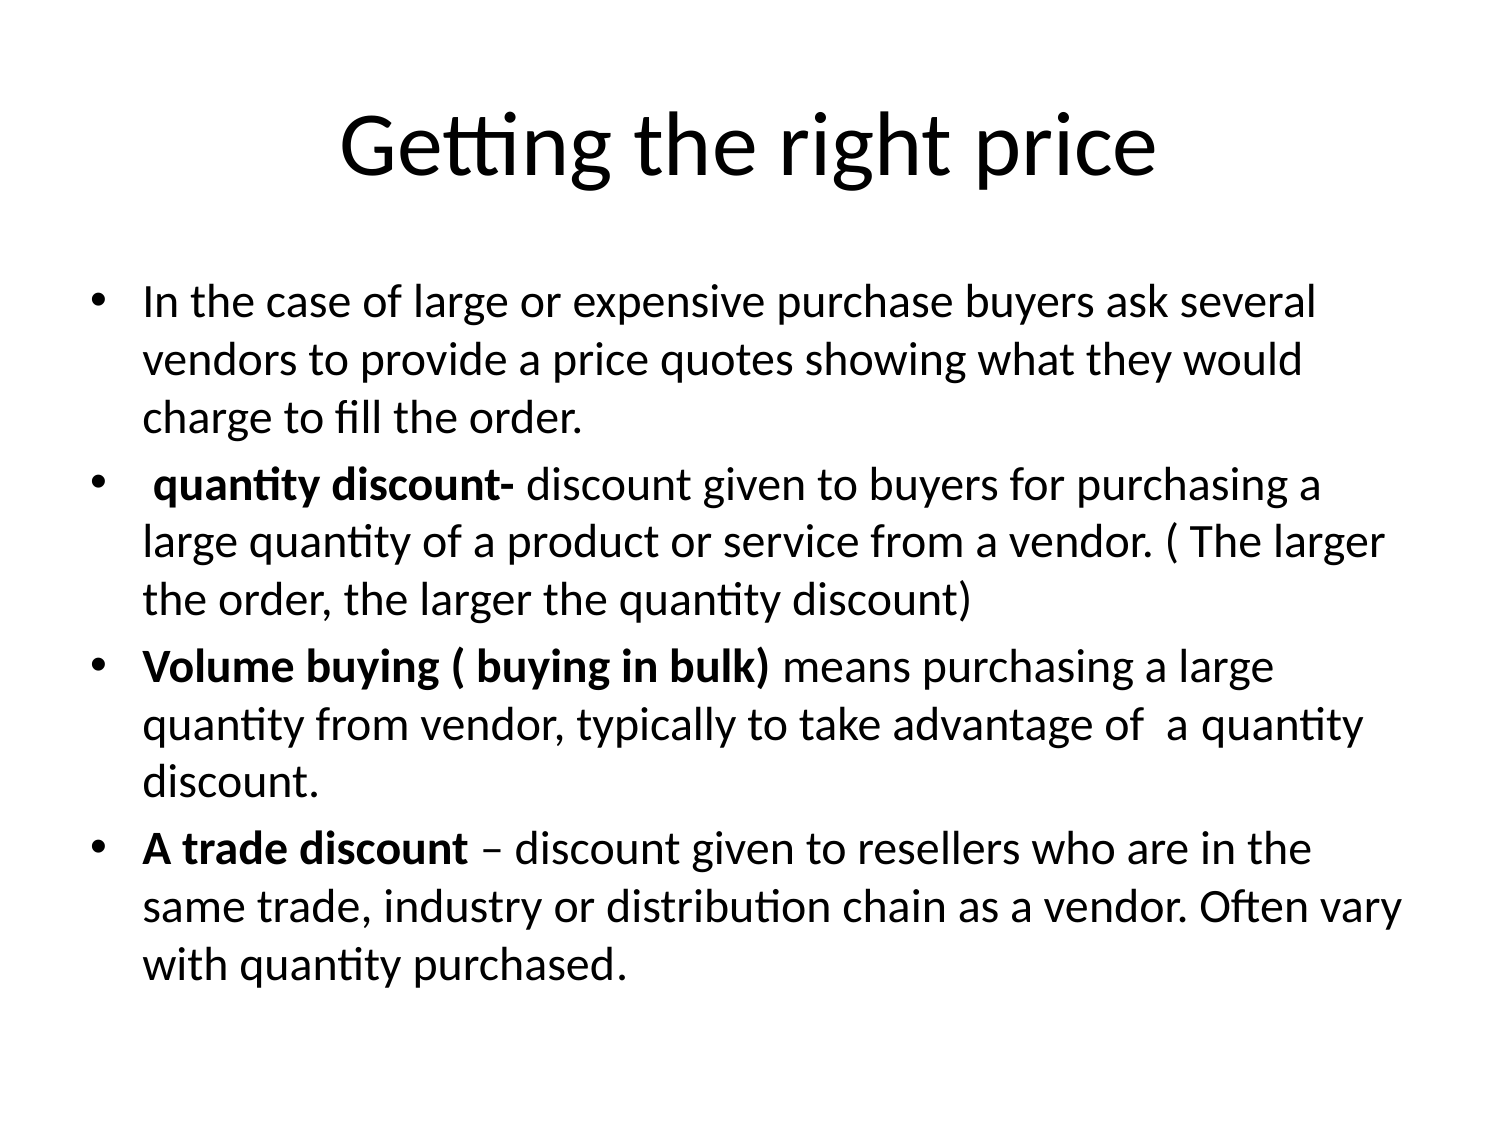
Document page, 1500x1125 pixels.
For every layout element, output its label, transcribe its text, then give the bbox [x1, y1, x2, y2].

title Getting the right price [75, 45, 1425, 233]
list In the case of large or expensive purchase buyers ask several vendors to provide a price quotes showing what they would charge to fill the order. quantity discount- discount given to buyers for purchasing a large quantity of a product or service from a vendor. ( The larger the order, the larger the quantity discount) Volume buying ( buying in bulk) means purchasing a large quantity from vendor, typically to take advantage of a quantity discount. A trade discount – discount given to resellers who are in the same trade, industry or distribution chain as a vendor. Often vary with quantity purchased. [75, 262, 1425, 1005]
